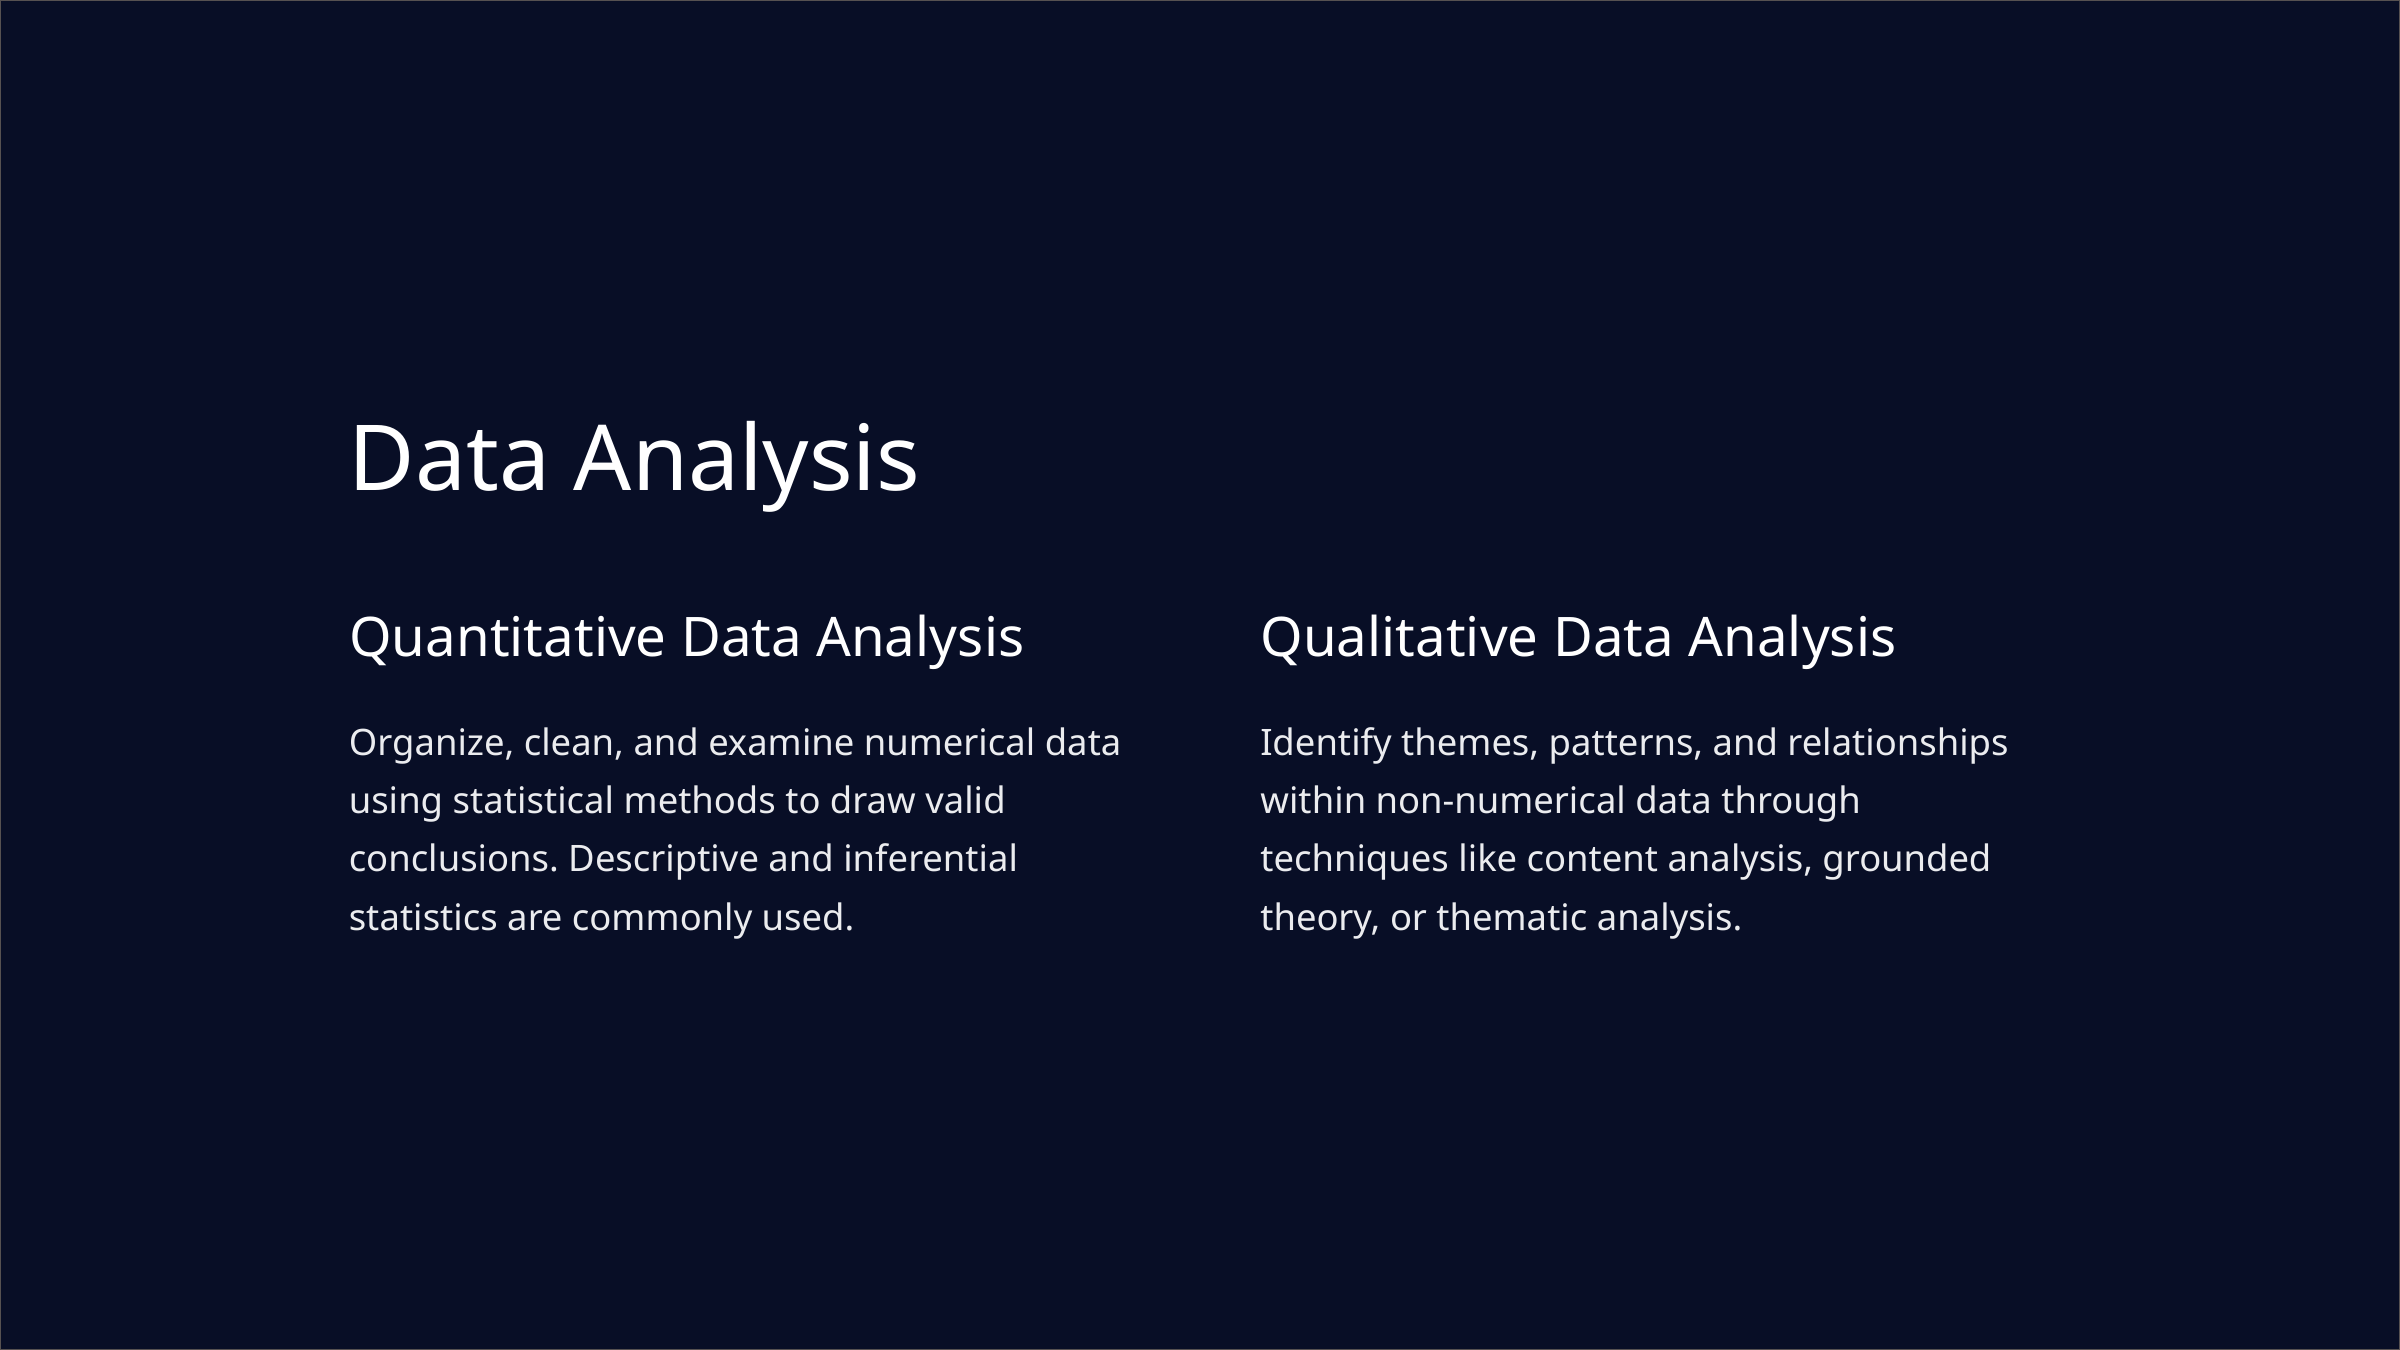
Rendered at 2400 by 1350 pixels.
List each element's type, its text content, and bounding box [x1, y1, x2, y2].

text_box Data Analysis [334, 387, 1064, 501]
text_box Qualitative Data Analysis [1245, 592, 1906, 661]
text_box Organize, clean, and examine numerical data using statistical methods to draw valid conclusions. Descriptive and inferential statistics are commonly used. [334, 696, 1156, 931]
text_box [0, 0, 2400, 1350]
text_box Identify themes, patterns, and relationships within non-numerical data through techniques like content analysis, grounded theory, or thematic analysis. [1245, 696, 2067, 931]
text_box Quantitative Data Analysis [334, 592, 1032, 661]
